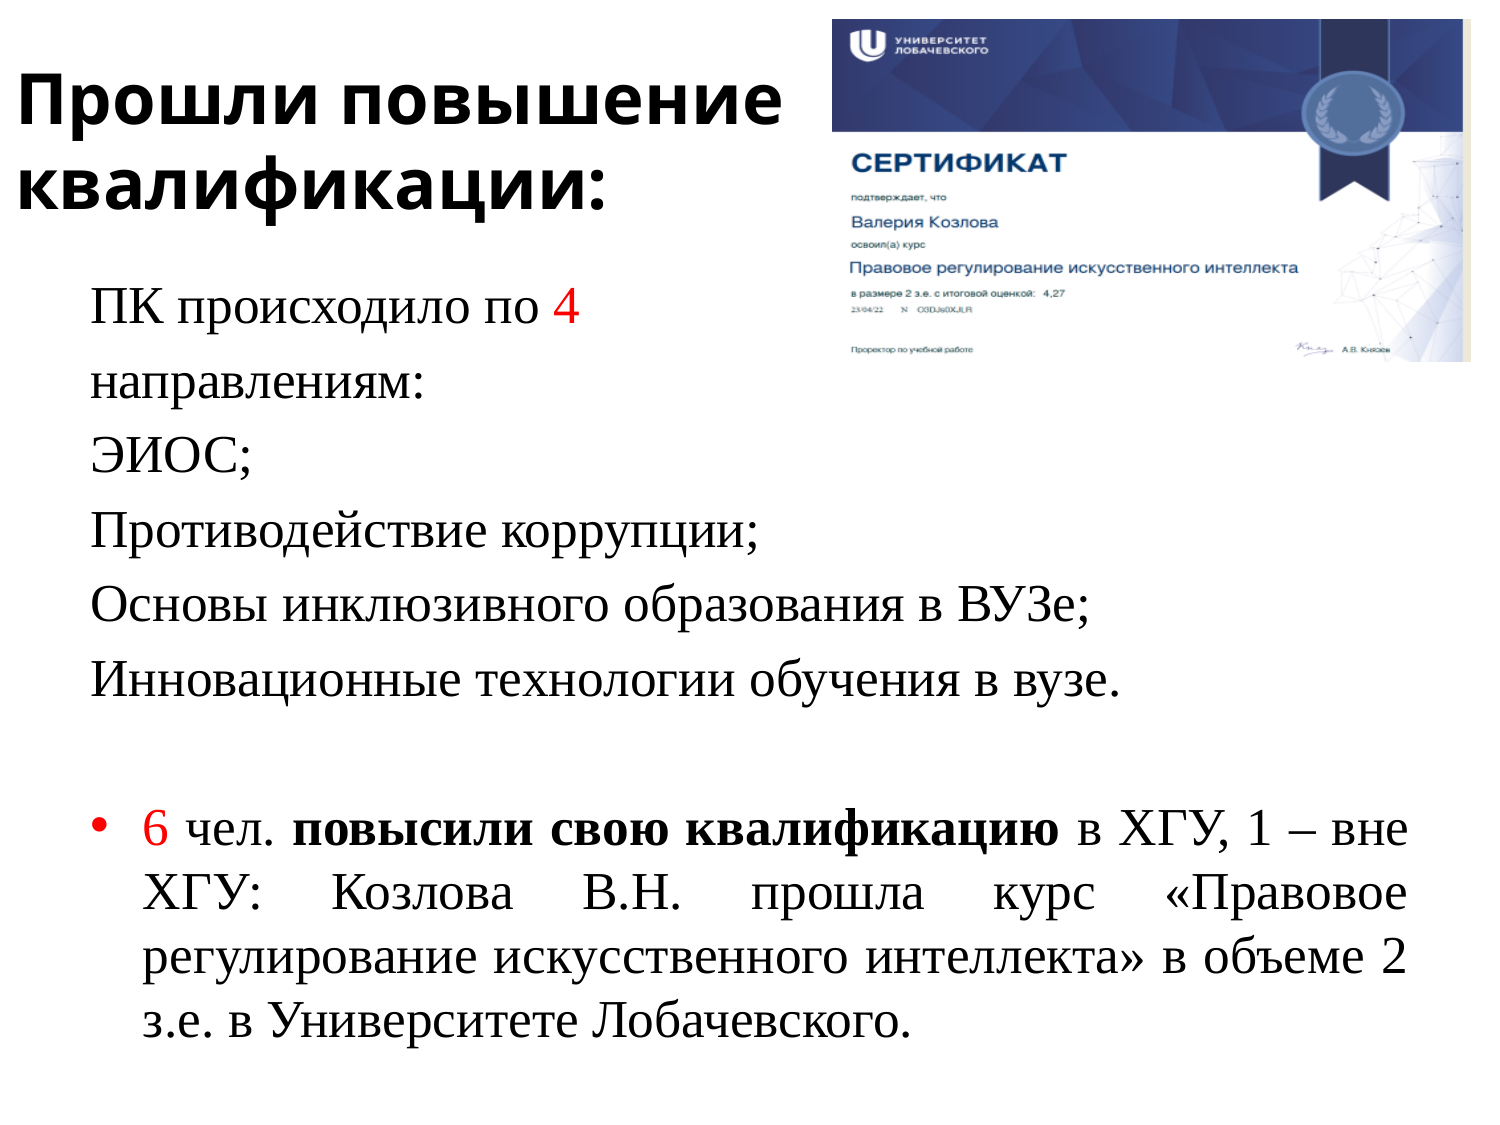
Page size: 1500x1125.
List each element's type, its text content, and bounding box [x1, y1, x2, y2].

list ПК происходило по 4 направлениям: ЭИОС; Противодействие коррупции; Основы инклюзивного образования в ВУЗе; Инновационные технологии обучения в вузе. 6 чел. повысили свою квалификацию в ХГУ, 1 – вне ХГУ: Козлова В.Н. прошла курс «Правовое регулирование искусственного интеллекта» в объеме 2 з.е. в Университете Лобачевского. [75, 262, 1425, 1059]
picture [832, 18, 1471, 362]
title Прошли повышение квалификации: [0, 45, 827, 233]
